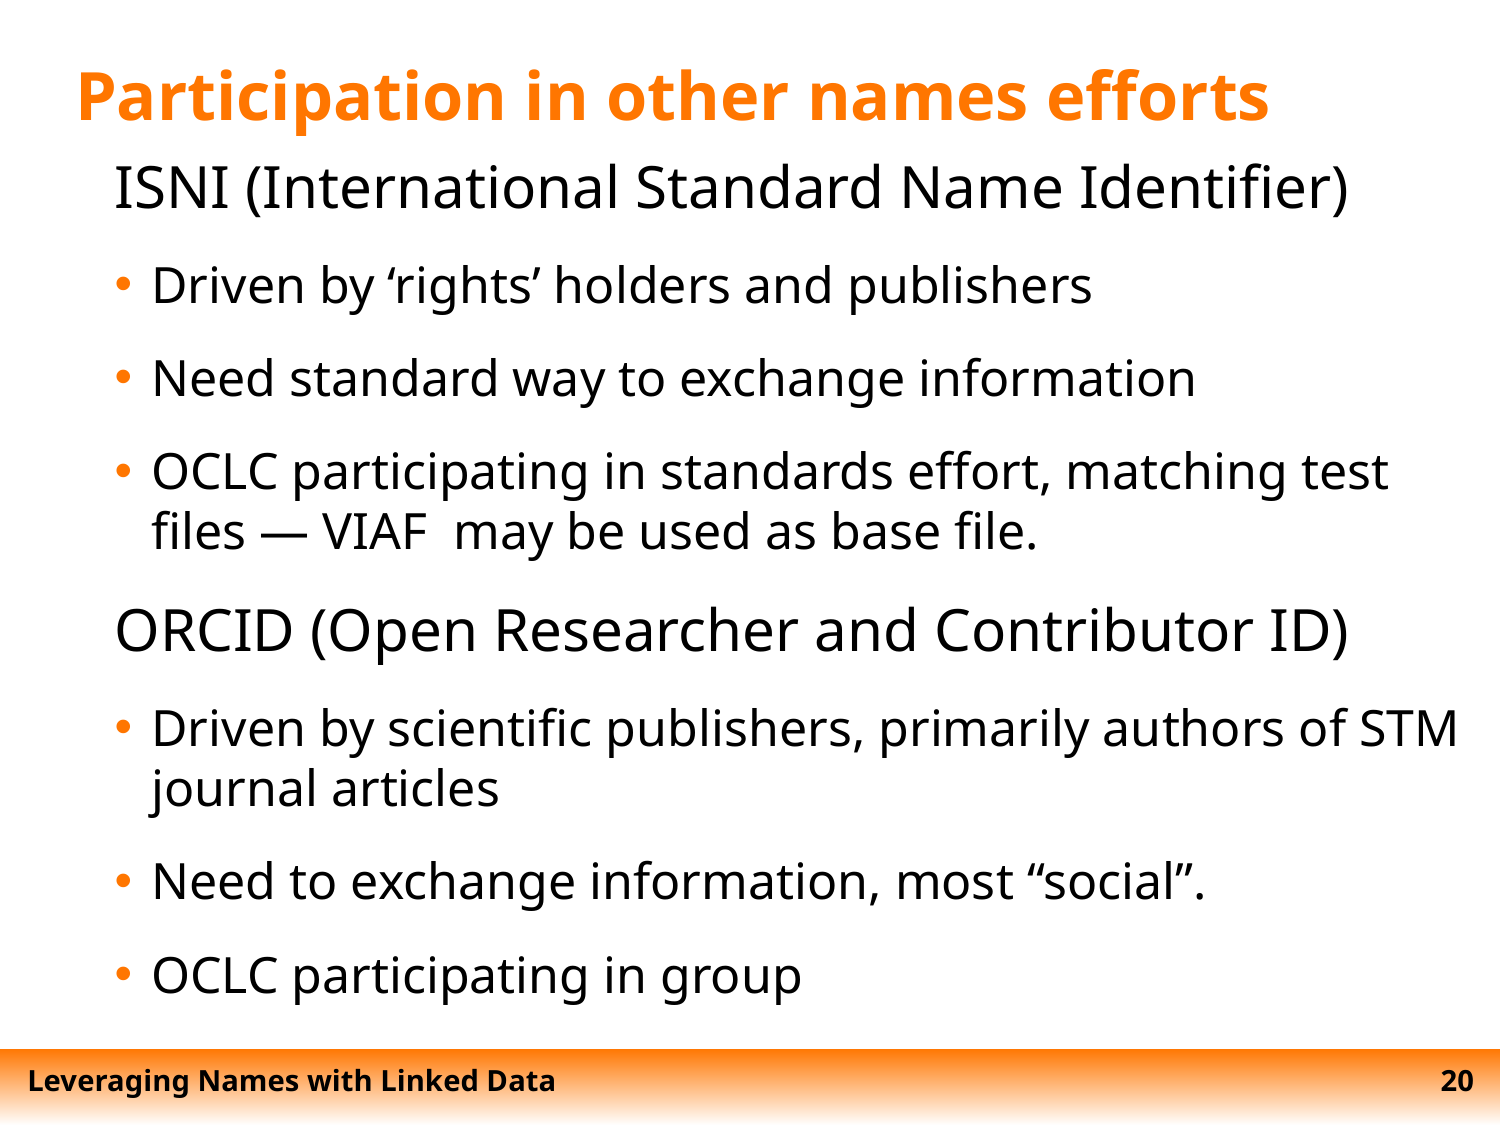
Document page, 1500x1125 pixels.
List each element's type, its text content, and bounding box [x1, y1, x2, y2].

title Participation in other names efforts [74, 37, 1426, 151]
list ISNI (International Standard Name Identifier) Driven by ‘rights’ holders and publishers Need standard way to exchange information OCLC participating in standards effort, matching test files — VIAF may be used as base file. ORCID (Open Researcher and Contributor ID) Driven by scientific publishers, primarily authors of STM journal articles Need to exchange information, most “social”. OCLC participating in group [112, 149, 1463, 1125]
